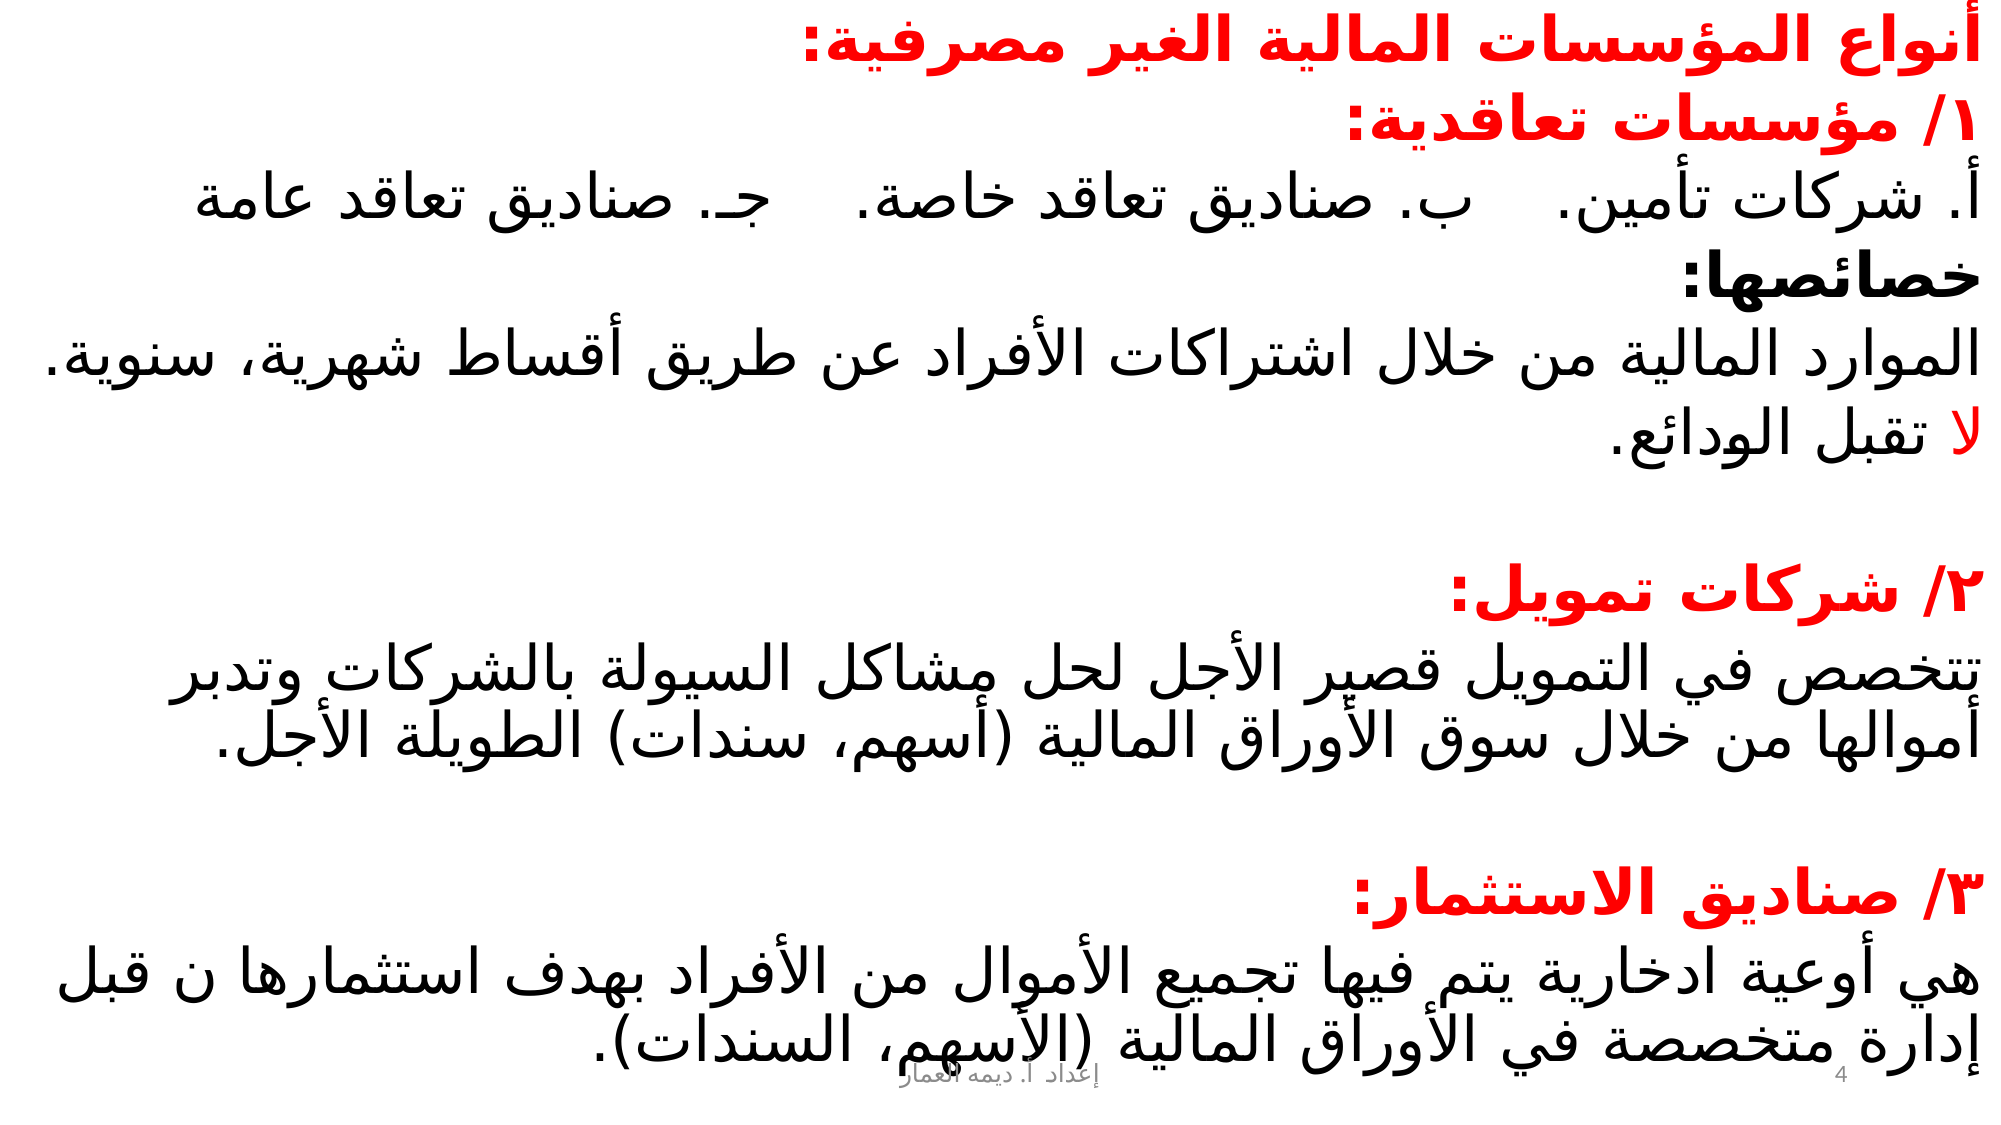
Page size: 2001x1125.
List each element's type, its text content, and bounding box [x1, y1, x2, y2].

slide_number 4 [1412, 1042, 1863, 1103]
list أنواع المؤسسات المالية الغير مصرفية: ١/ مؤسسات تعاقدية: أ. شركات تأمين. ب. صناديق تعاقد خاصة. جـ. صناديق تعاقد عامة خصائصها: الموارد المالية من خلال اشتراكات الأفراد عن طريق أقساط شهرية، سنوية. لا تقبل الودائع. ٢/ شركات تمويل: تتخصص في التمويل قصير الأجل لحل مشاكل السيولة بالشركات وتدبر أموالها من خلال سوق الأوراق المالية (أسهم، سندات) الطويلة الأجل. ٣/ صناديق الاستثمار: هي أوعية ادخارية يتم فيها تجميع الأموال من الأفراد بهدف استثمارها ن قبل إدارة متخصصة في الأوراق المالية (الأسهم، السندات). [0, 0, 2000, 1125]
footer إعداد أ. ديمه العمار [662, 1042, 1338, 1103]
